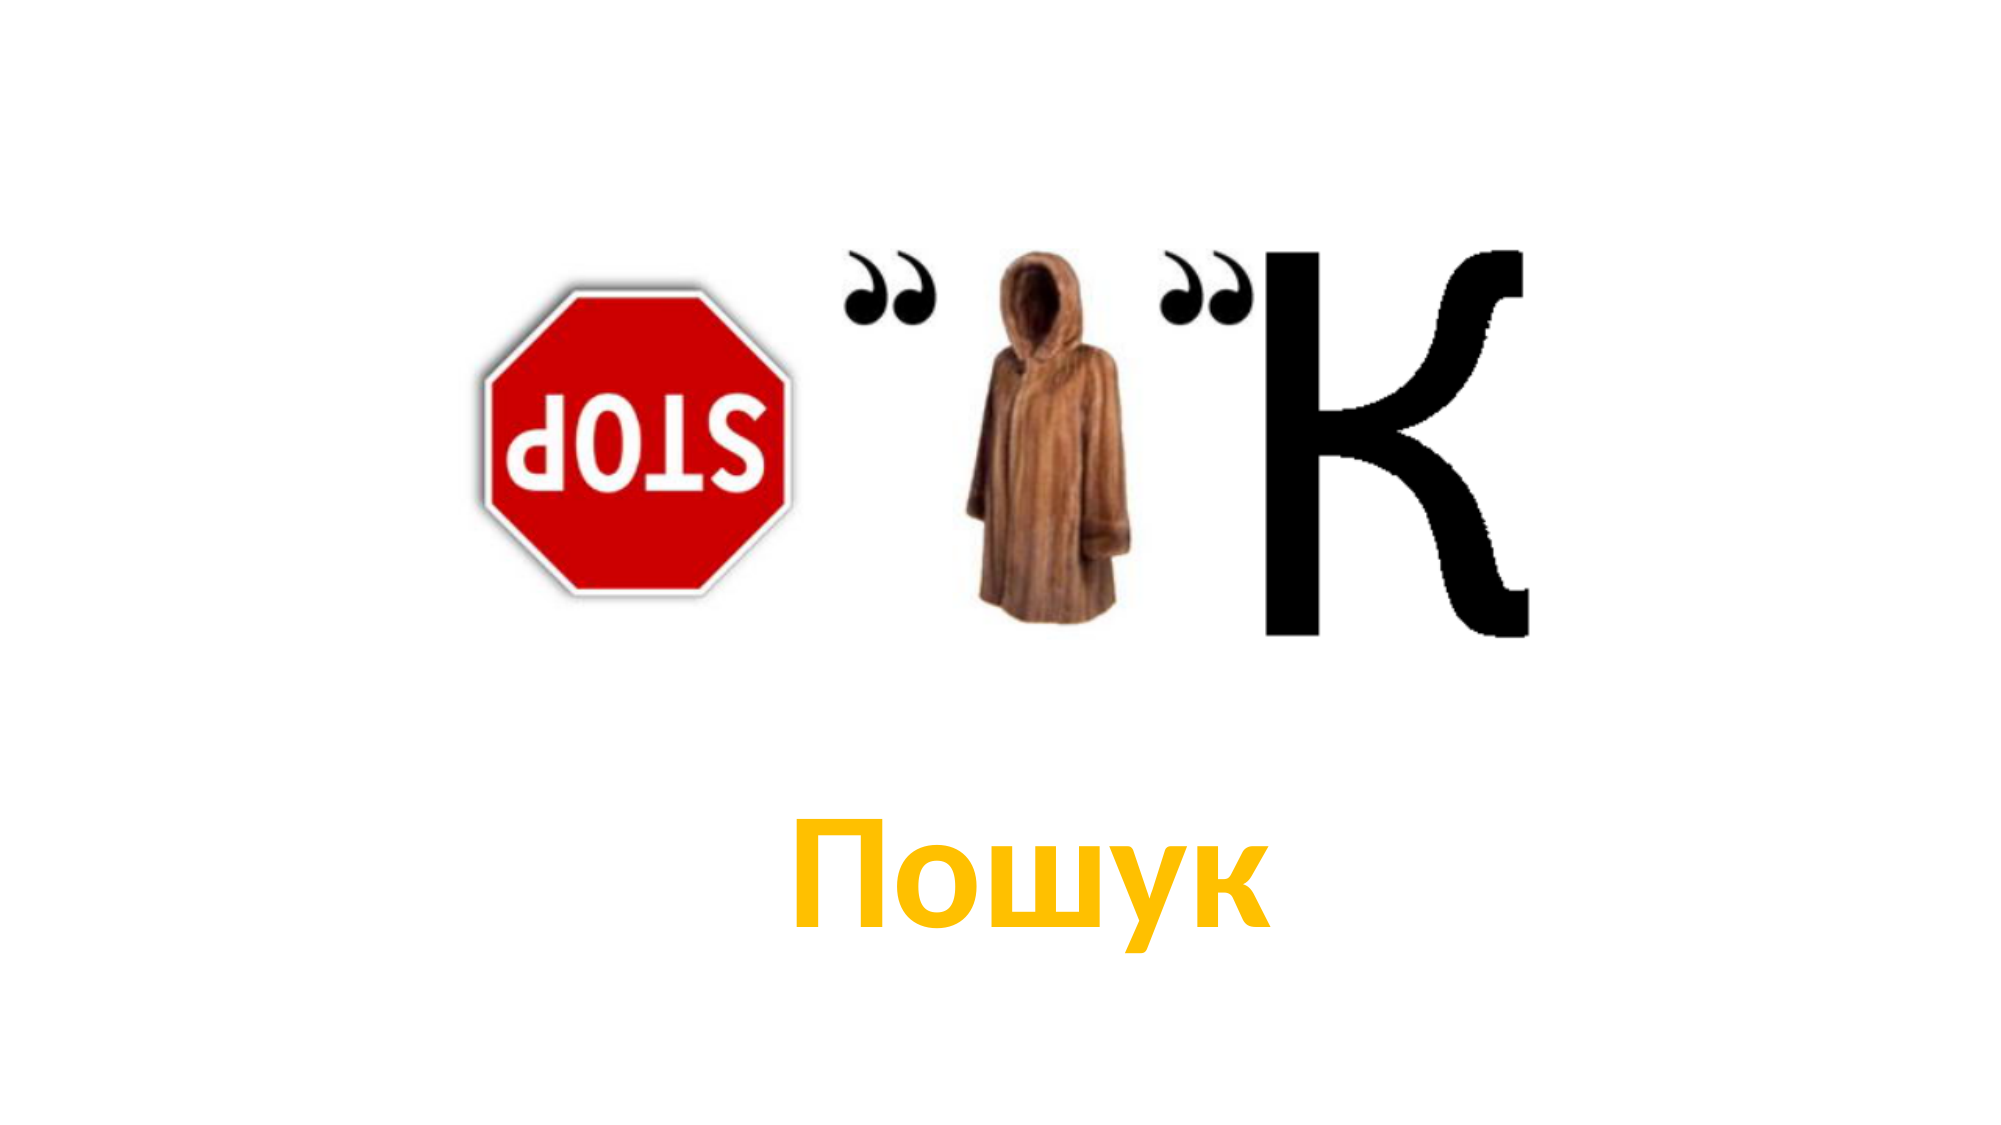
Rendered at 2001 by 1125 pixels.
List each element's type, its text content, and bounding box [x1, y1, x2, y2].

text_box Пошук [479, 752, 1580, 968]
picture [424, 219, 1575, 682]
